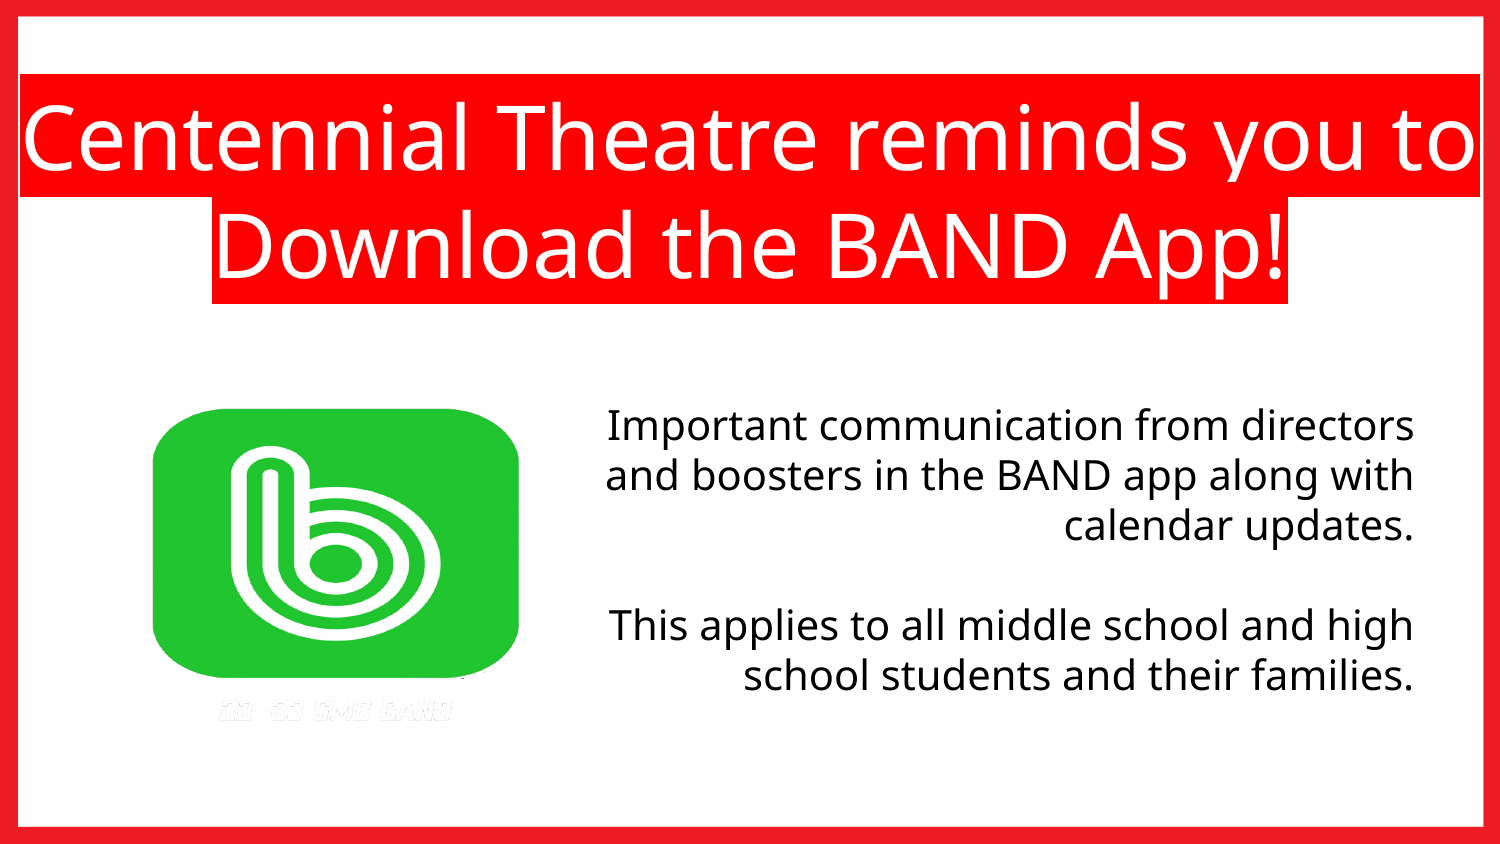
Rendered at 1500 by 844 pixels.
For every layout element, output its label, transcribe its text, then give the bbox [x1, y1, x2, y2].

picture [0, 314, 1500, 844]
title Centennial Theatre reminds you to Download the BAND App! [0, 20, 1500, 357]
text_box Important communication from directors and boosters in the BAND app along with calendar updates. This applies to all middle school and high school students and their families. [660, 383, 1430, 714]
picture [0, 0, 1500, 20]
